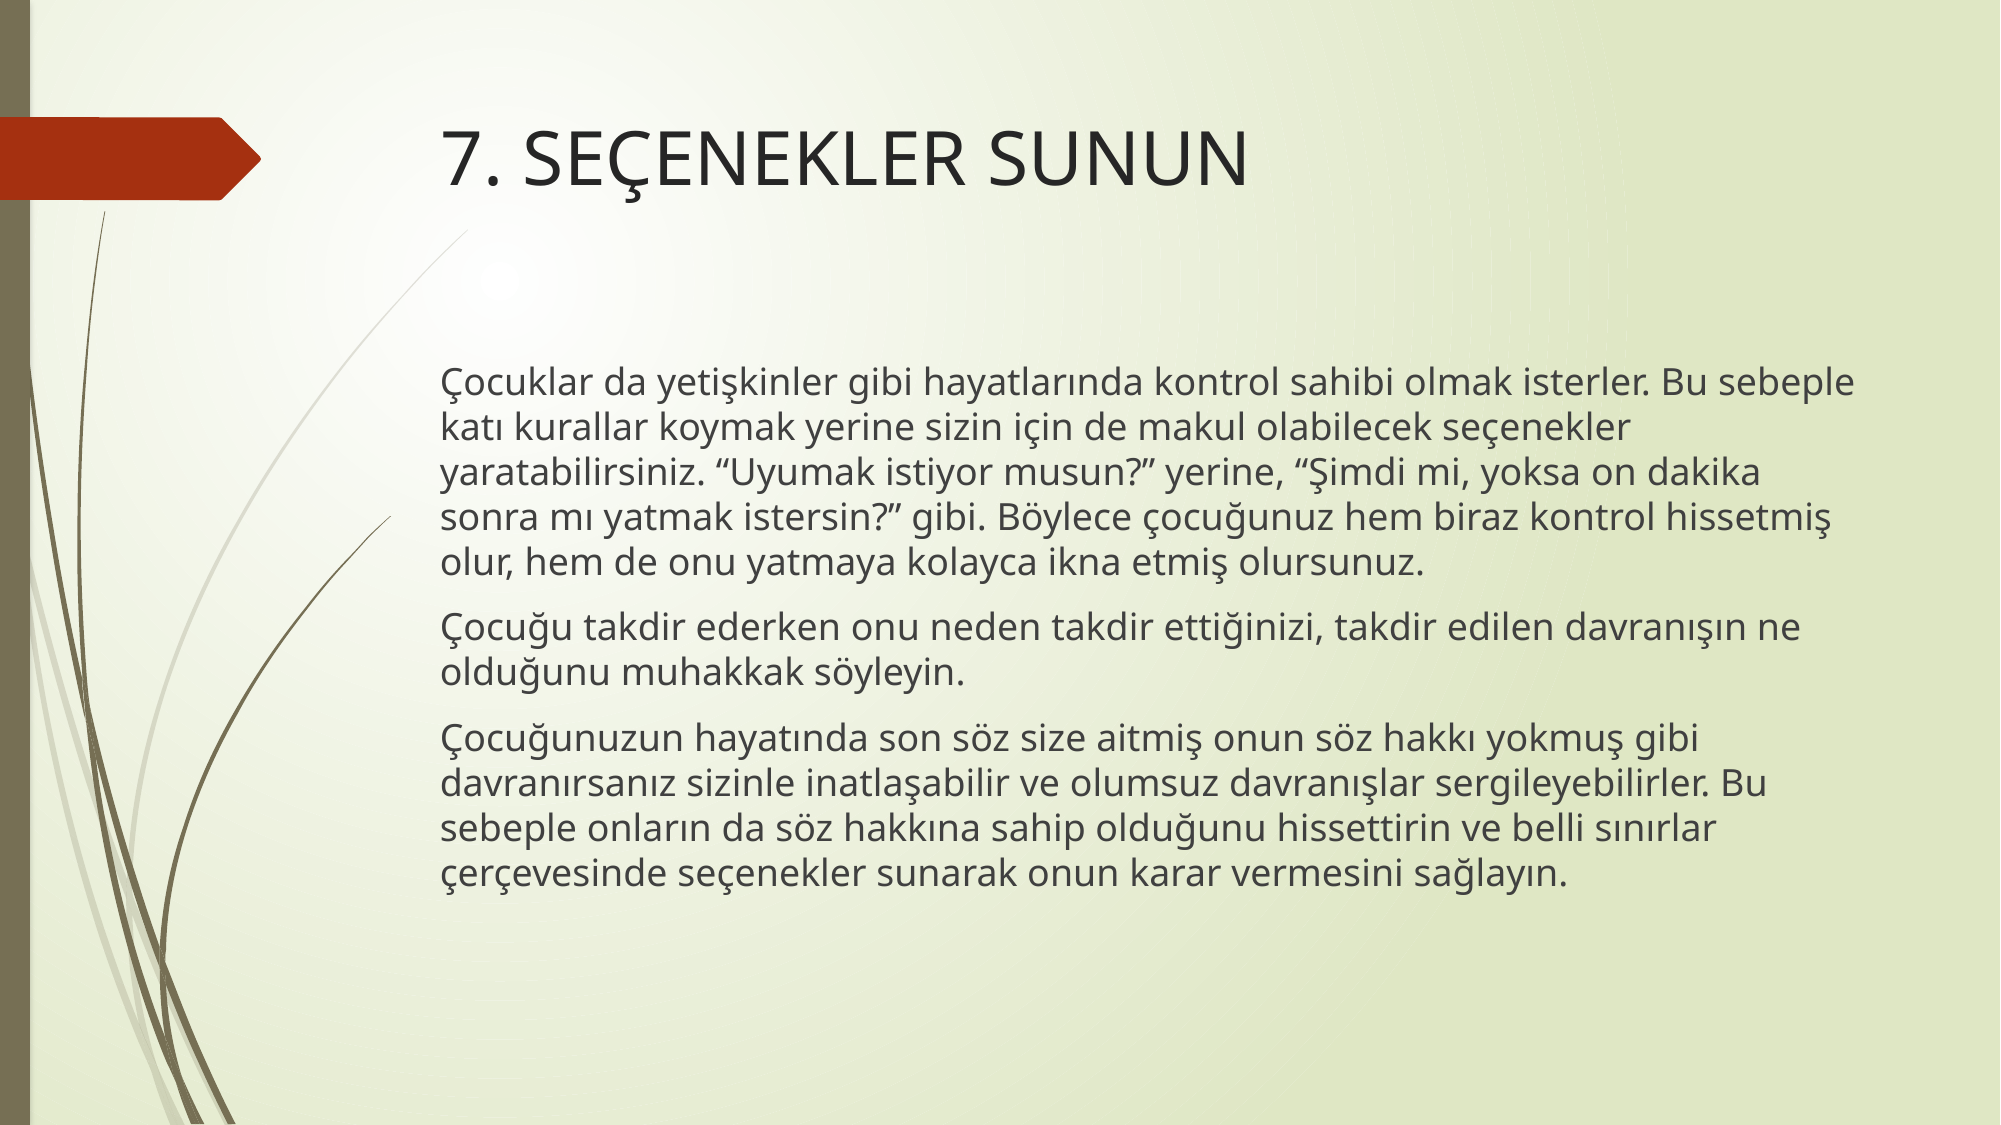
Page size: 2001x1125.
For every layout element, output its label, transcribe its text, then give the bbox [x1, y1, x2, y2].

list Çocuklar da yetişkinler gibi hayatlarında kontrol sahibi olmak isterler. Bu sebeple katı kurallar koymak yerine sizin için de makul olabilecek seçenekler yaratabilirsiniz. “Uyumak istiyor musun?” yerine, “Şimdi mi, yoksa on dakika sonra mı yatmak istersin?” gibi. Böylece çocuğunuz hem biraz kontrol hissetmiş olur, hem de onu yatmaya kolayca ikna etmiş olursunuz. Çocuğu takdir ederken onu neden takdir ettiğinizi, takdir edilen davranışın ne olduğunu muhakkak söyleyin. Çocuğunuzun hayatında son söz size aitmiş onun söz hakkı yokmuş gibi davranırsanız sizinle inatlaşabilir ve olumsuz davranışlar sergileyebilirler. Bu sebeple onların da söz hakkına sahip olduğunu hissettirin ve belli sınırlar çerçevesinde seçenekler sunarak onun karar vermesini sağlayın. [424, 350, 1888, 970]
title 7. SEÇENEKLER SUNUN [425, 102, 1888, 313]
